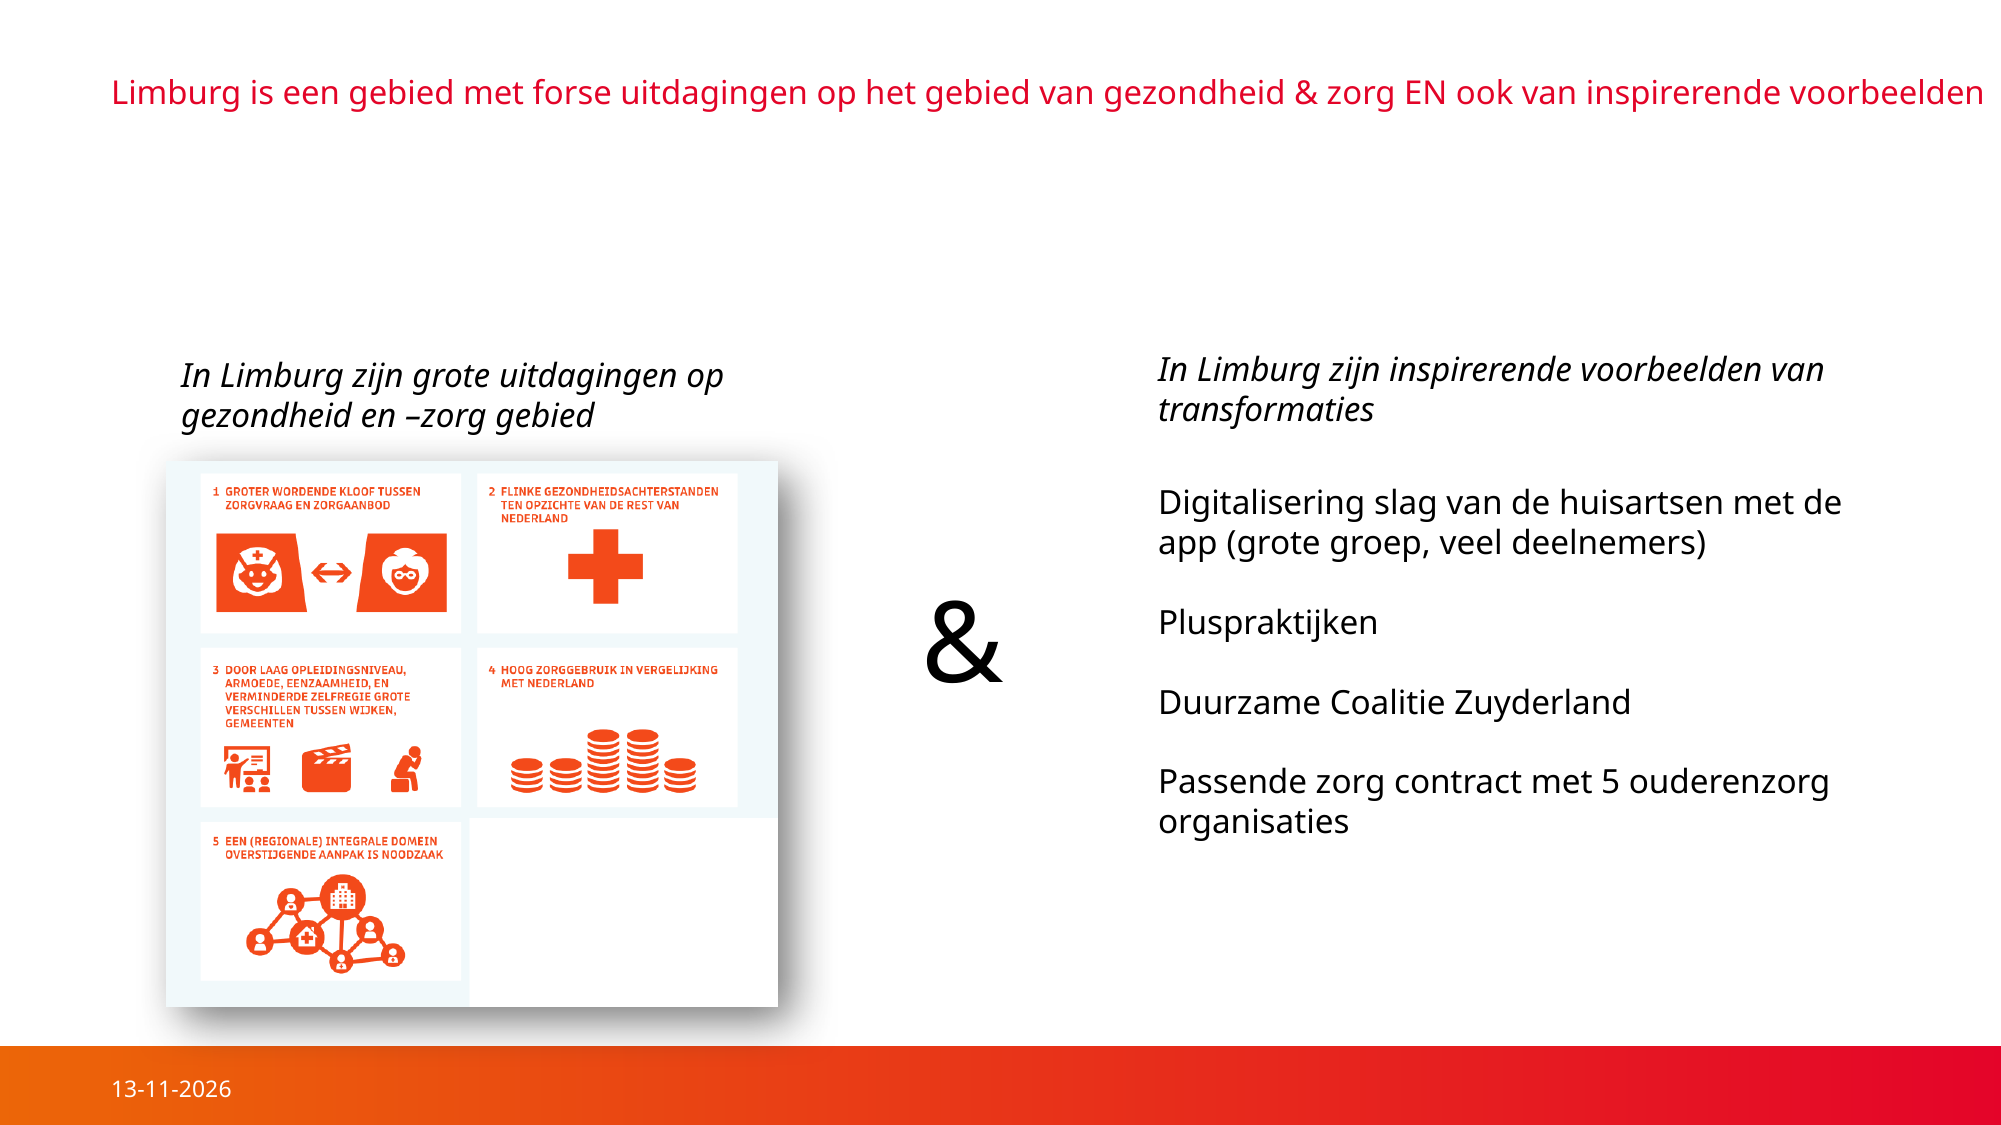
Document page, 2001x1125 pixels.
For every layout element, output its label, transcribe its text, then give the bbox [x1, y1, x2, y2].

text_box In Limburg zijn inspirerende voorbeelden van transformaties [1143, 340, 1884, 436]
title Limburg is een gebied met forse uitdagingen op het gebied van gezondheid & zorg EN ook van inspirerende voorbeelden [96, 59, 2000, 155]
text_box Digitalisering slag van de huisartsen met de app (grote groep, veel deelnemers) Pluspraktijken Duurzame Coalitie Zuyderland Passende zorg contract met 5 ouderenzorg organisaties [1143, 473, 1884, 848]
picture [166, 461, 778, 1007]
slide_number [96, 1069, 371, 1112]
text_box In Limburg zijn grote uitdagingen op gezondheid en –zorg gebied [166, 346, 907, 442]
text_box & [906, 562, 1000, 713]
